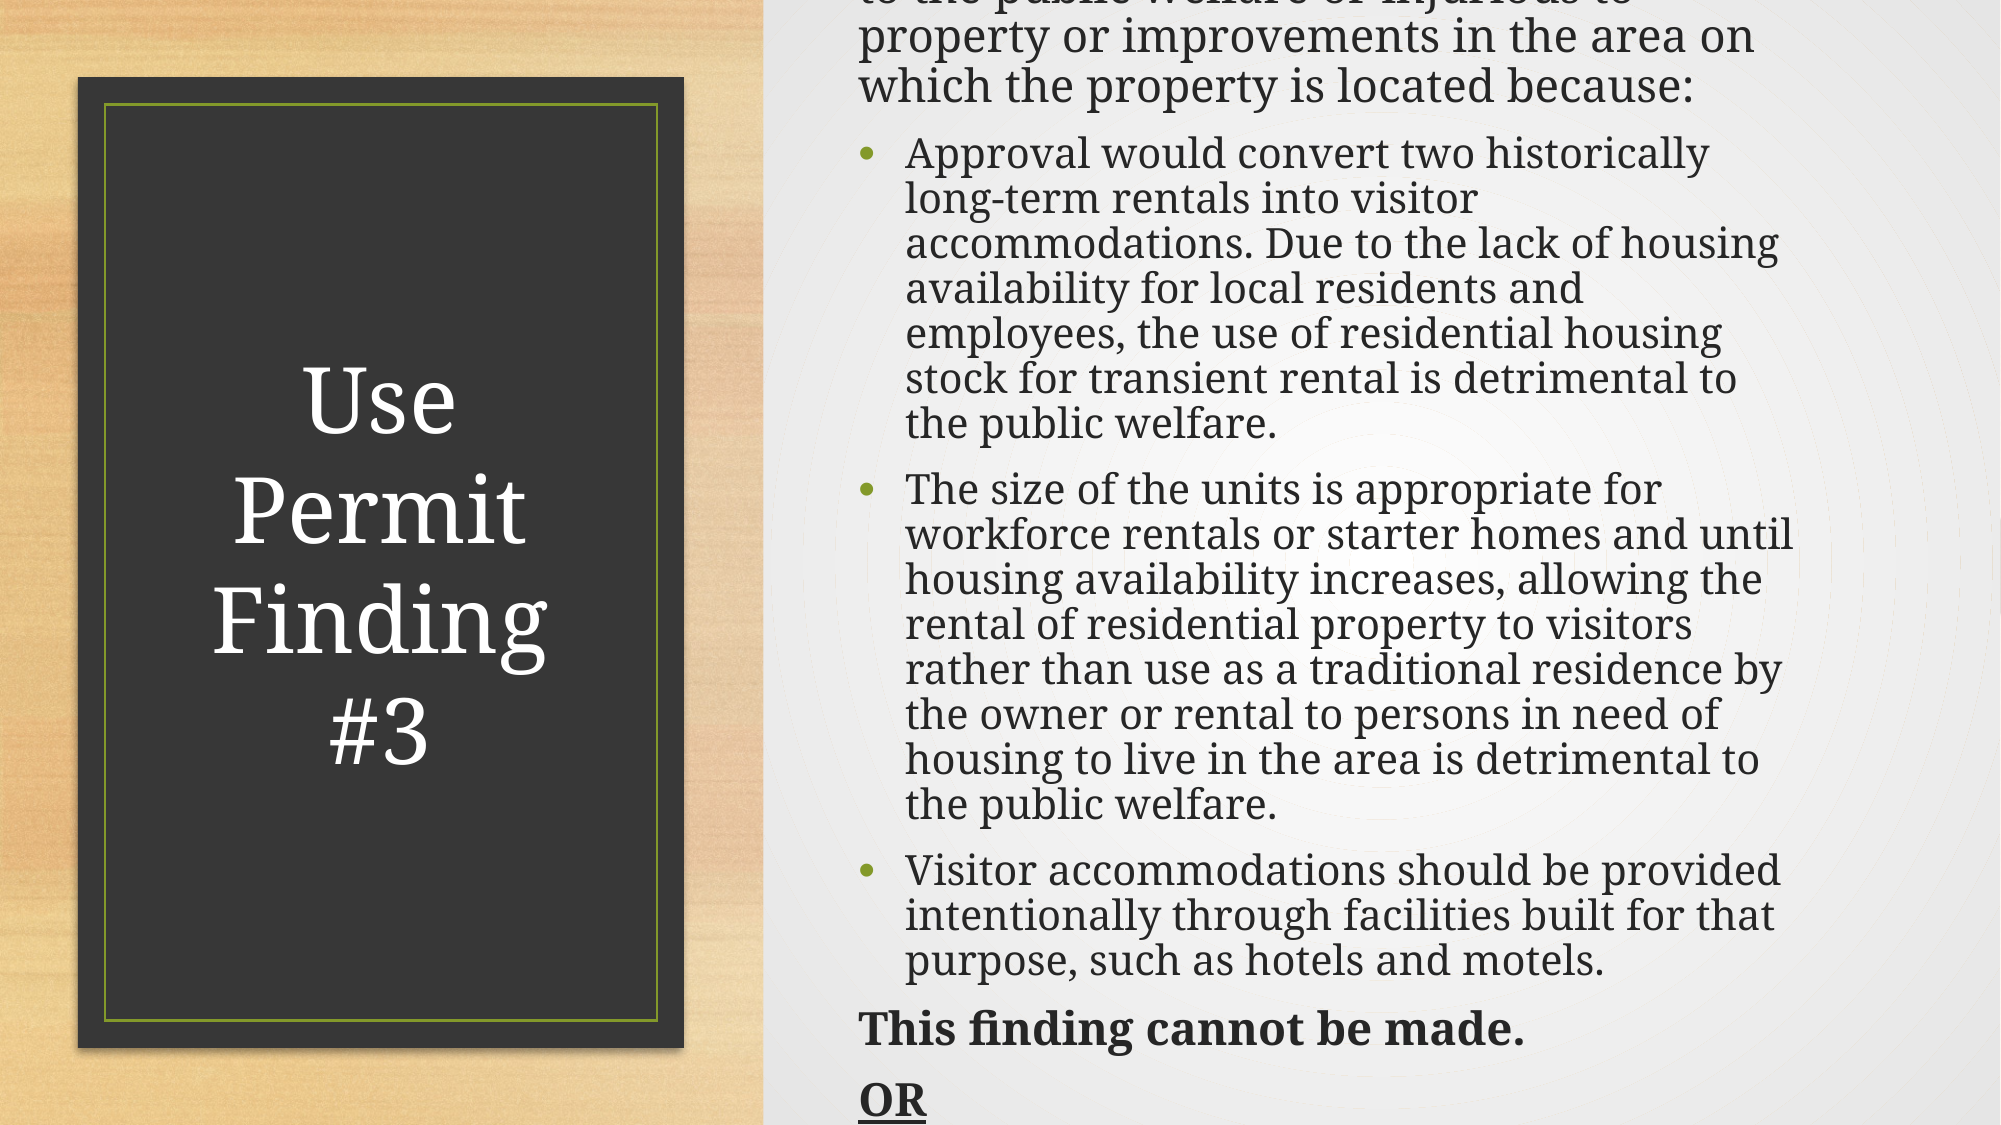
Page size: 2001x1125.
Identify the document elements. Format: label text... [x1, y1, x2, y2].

text_box [762, 0, 2000, 1125]
text_box [77, 76, 685, 1049]
title Use Permit Finding #3 [156, 156, 605, 968]
text_box [104, 103, 658, 1021]
text_box [0, 0, 762, 1125]
list The proposed use will not be detrimental to the public welfare or injurious to property or improvements in the area on which the property is located because: Approval would convert two historically long-term rentals into visitor accommodations. Due to the lack of housing availability for local residents and employees, the use of residential housing stock for transient rental is detrimental to the public welfare. The size of the units is appropriate for workforce rentals or starter homes and until housing availability increases, allowing the rental of residential property to visitors rather than use as a traditional residence by the owner or rental to persons in need of housing to live in the area is detrimental to the public welfare. Visitor accommodations should be provided intentionally through facilities built for that purpose, such as hotels and motels. This finding cannot be made. OR [843, 77, 1820, 964]
